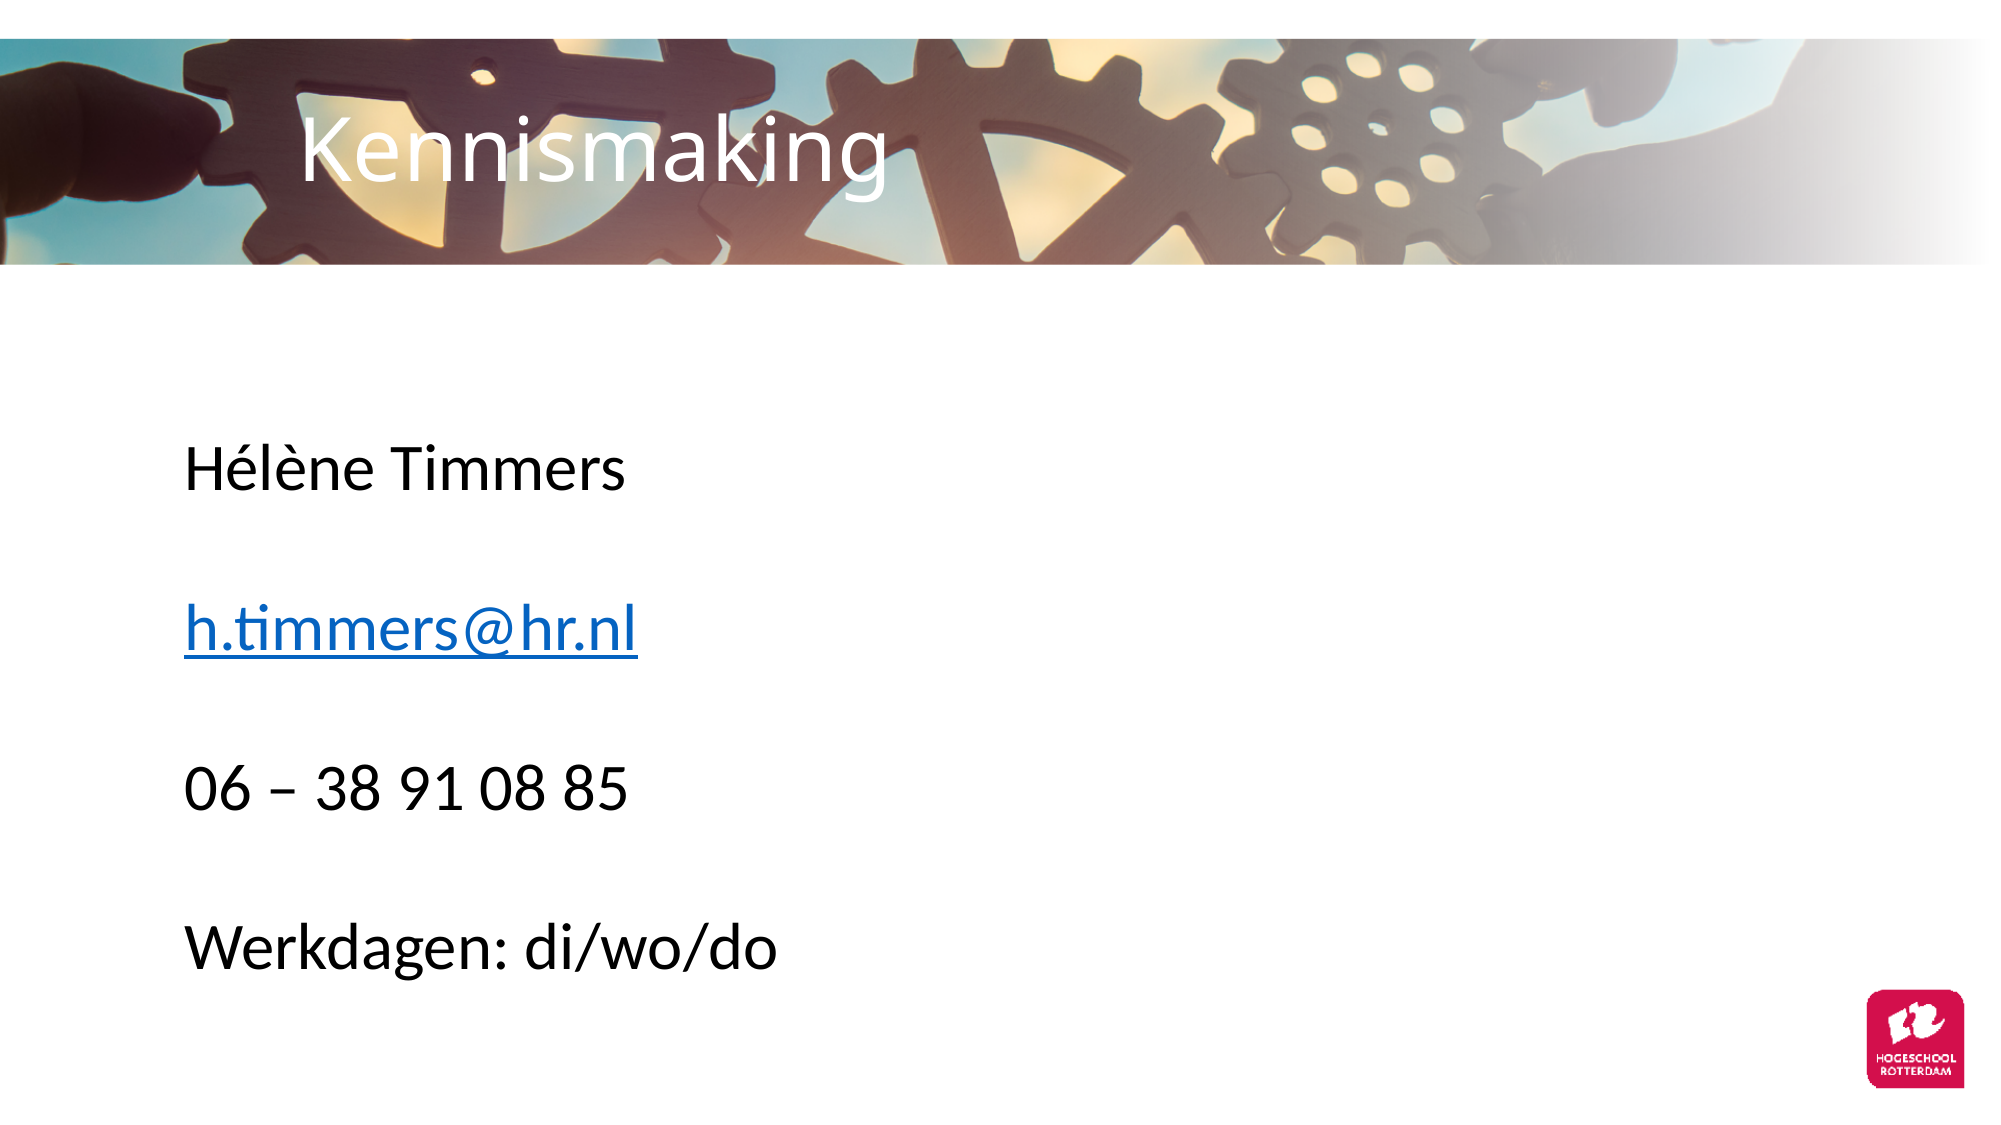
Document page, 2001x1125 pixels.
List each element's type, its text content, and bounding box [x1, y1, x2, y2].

picture [0, 0, 2001, 1125]
text_box Hélène Timmers h.timmers@hr.nl 06 – 38 91 08 85 Werkdagen: di/wo/do [169, 416, 1853, 991]
title Kennismaking [137, 51, 1863, 254]
